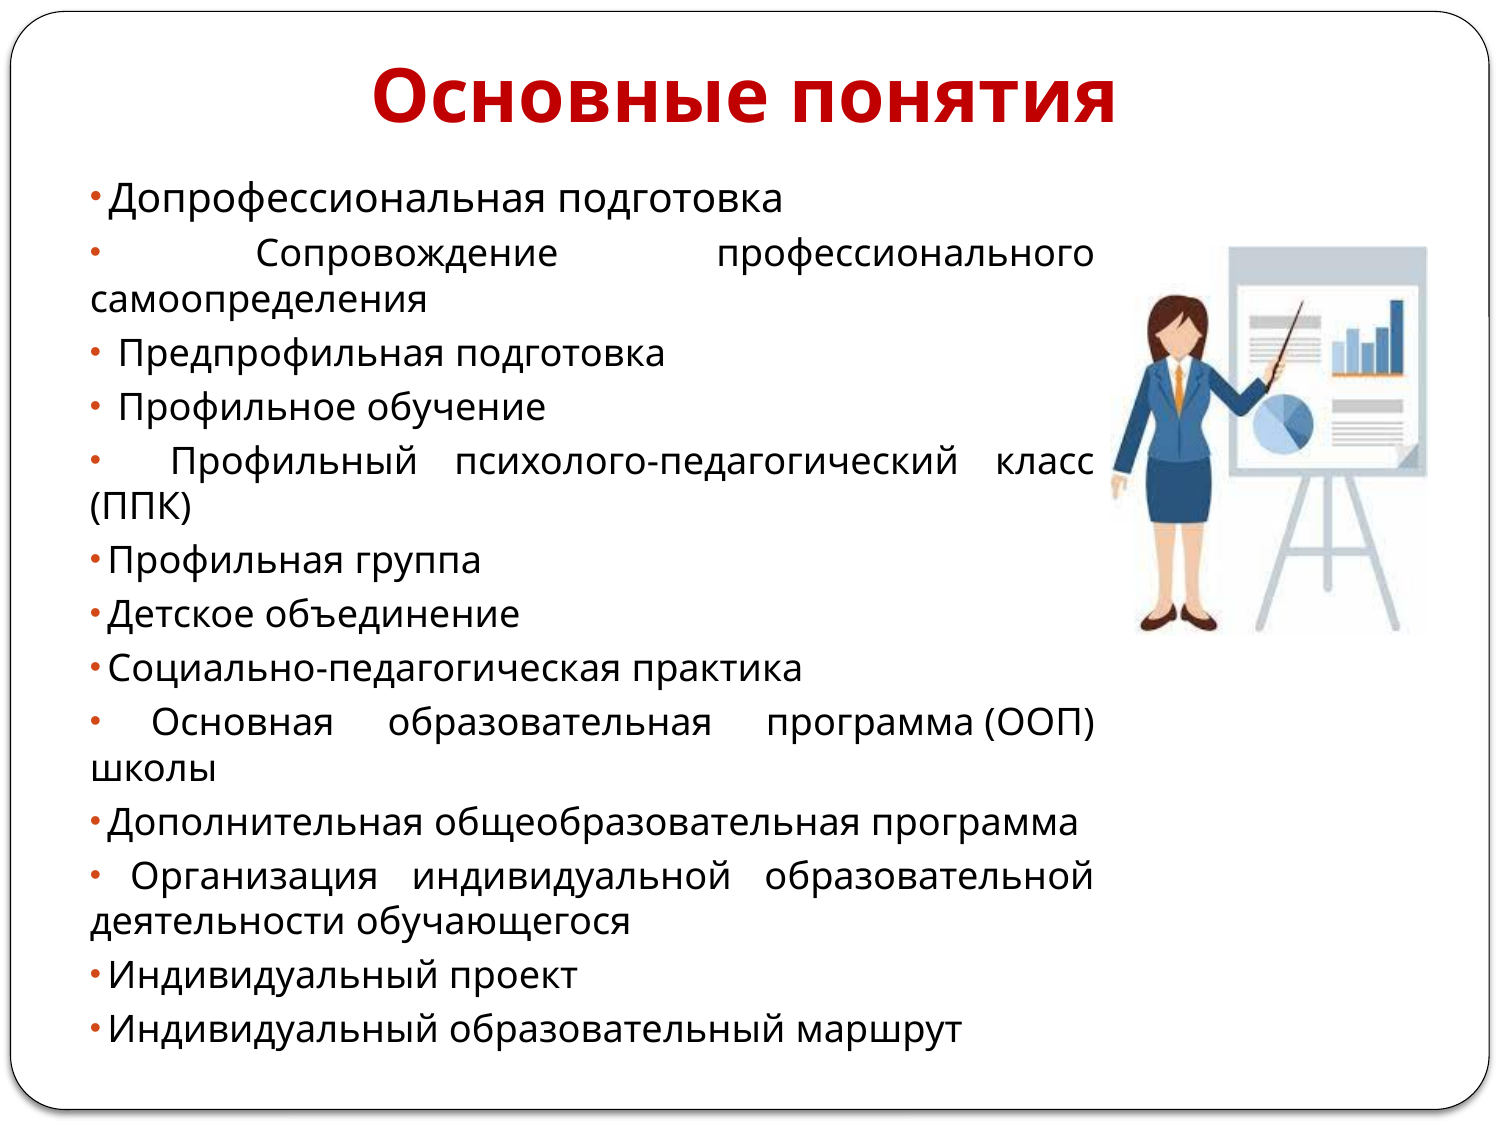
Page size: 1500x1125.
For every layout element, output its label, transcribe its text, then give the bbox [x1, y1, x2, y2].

list Допрофессиональная подготовка Сопровождение профессионального самоопределения Предпрофильная подготовка Профильное обучение Профильный психолого-педагогический класс (ППК) Профильная группа Детское объединение Социально-педагогическая практика Основная образовательная программа (ООП) школы Дополнительная общеобразовательная программа Организация индивидуальной образовательной деятельности обучающегося Индивидуальный проект Индивидуальный образовательный маршрут [75, 164, 1111, 1059]
picture [1110, 246, 1429, 636]
title Основные понятия [64, 45, 1425, 153]
